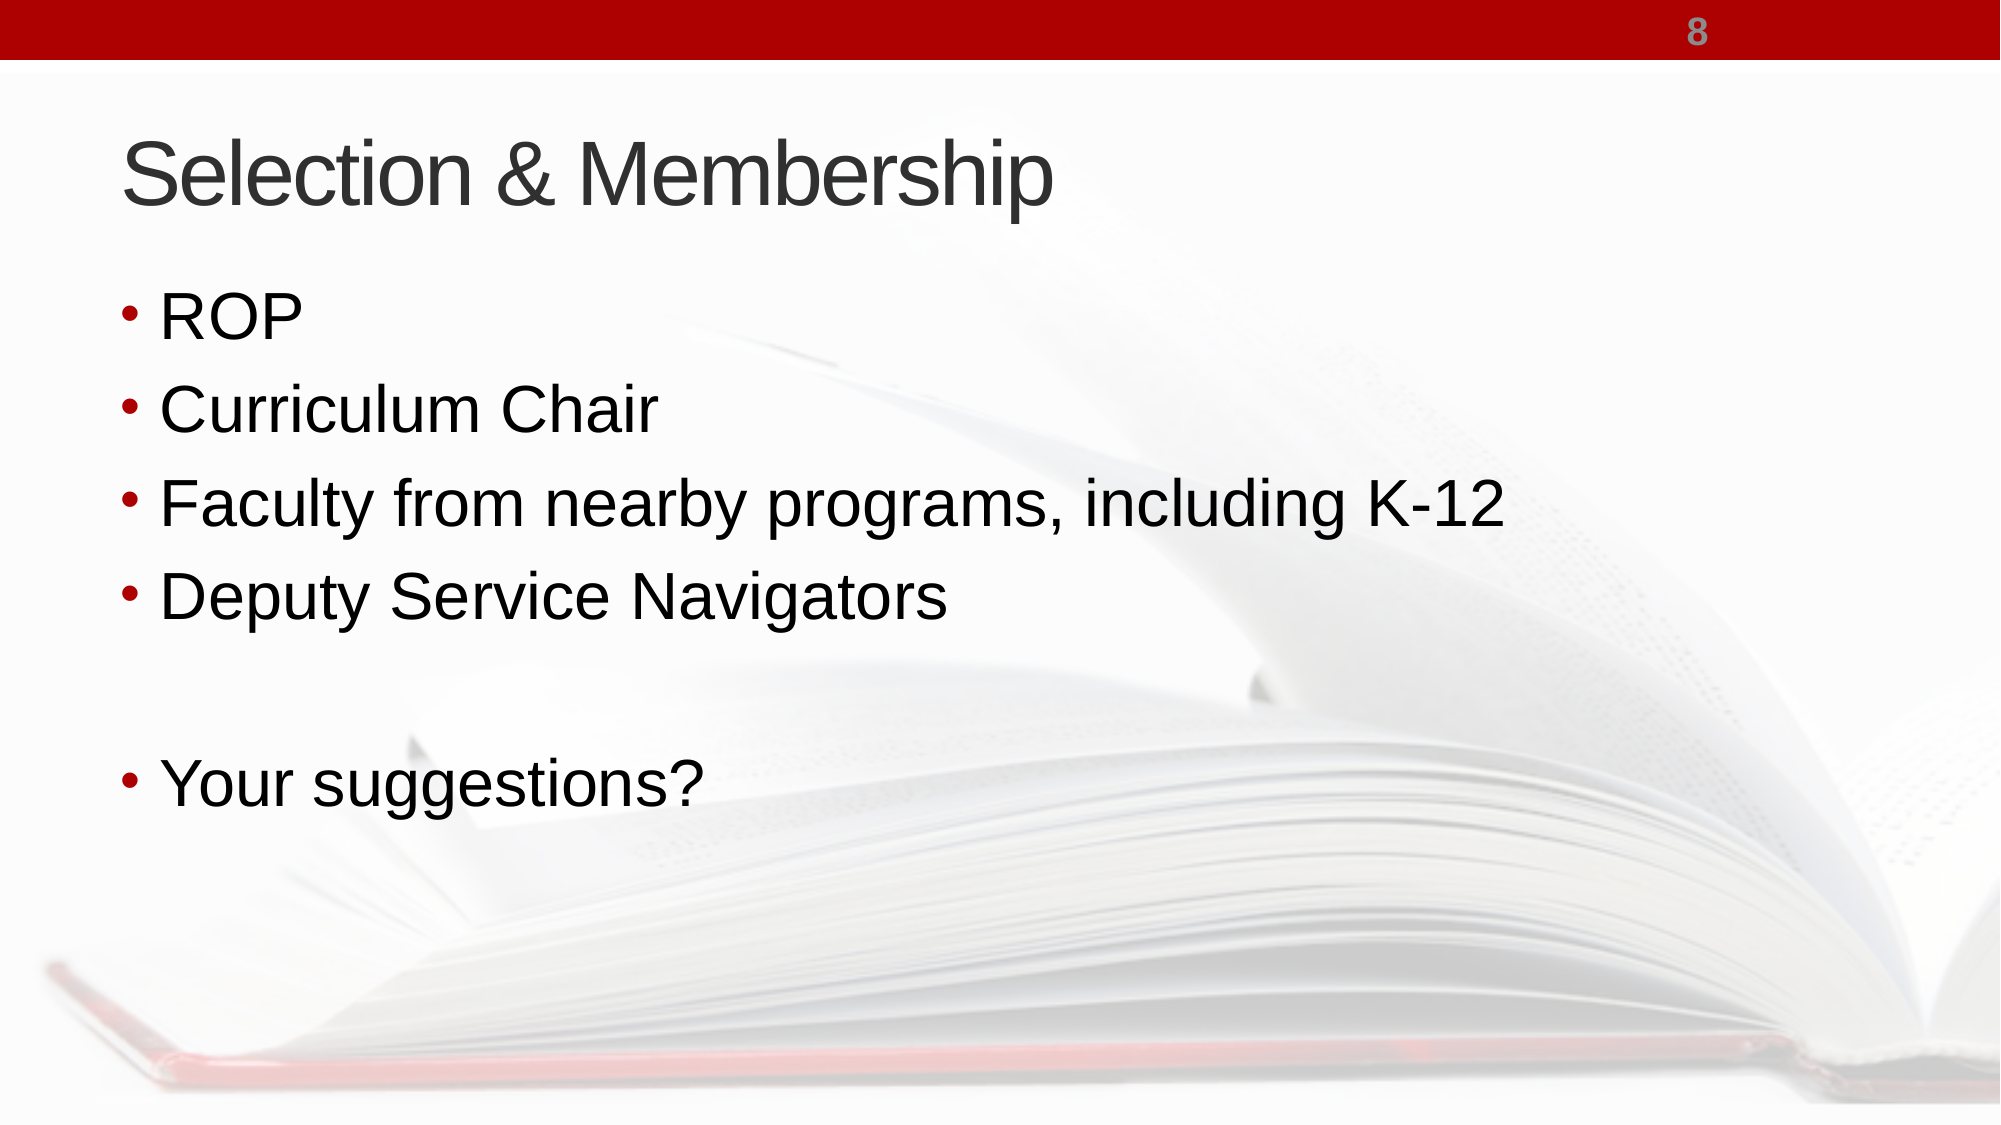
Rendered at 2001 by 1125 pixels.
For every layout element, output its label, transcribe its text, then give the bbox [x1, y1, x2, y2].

list ROP Curriculum Chair Faculty from nearby programs, including K-12 Deputy Service Navigators Your suggestions? [99, 262, 1900, 1063]
title Selection & Membership [99, 87, 1900, 250]
slide_number 8 [1666, 3, 1900, 57]
